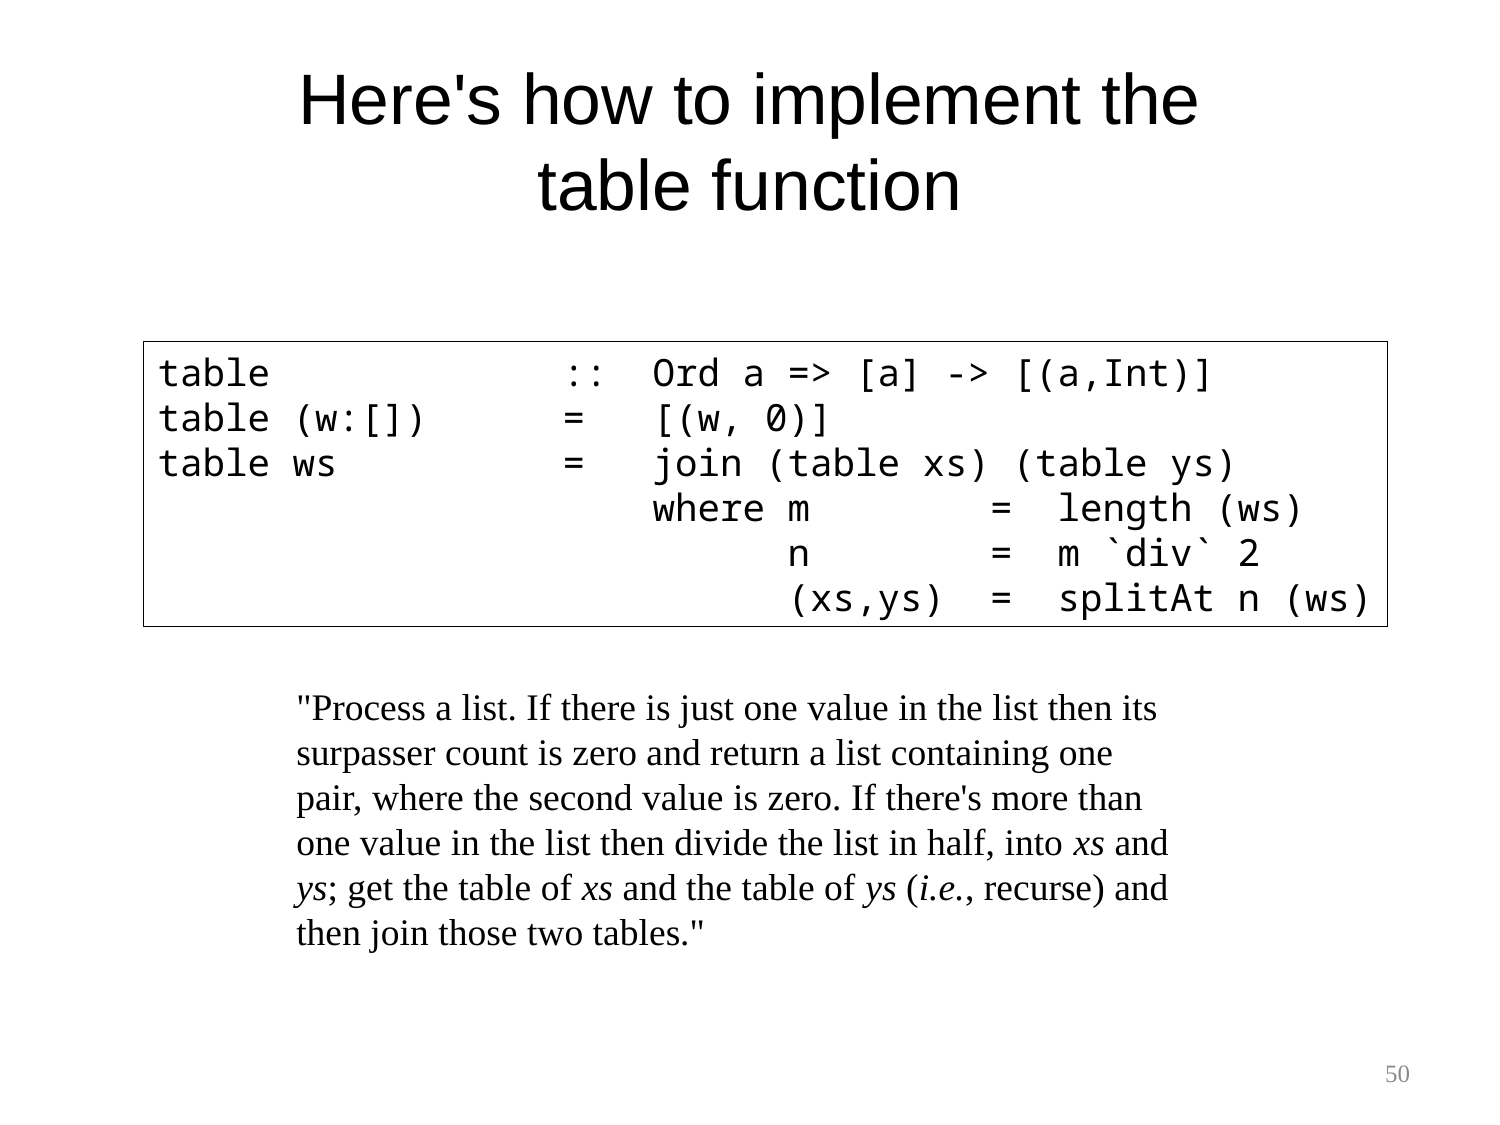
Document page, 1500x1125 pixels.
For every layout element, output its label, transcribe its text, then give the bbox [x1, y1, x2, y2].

text_box "Process a list. If there is just one value in the list then its surpasser count is zero and return a list containing one pair, where the second value is zero. If there's more than one value in the list then divide the list in half, into xs and ys; get the table of xs and the table of ys (i.e., recurse) and then join those two tables." [281, 675, 1194, 961]
slide_number 50 [1074, 1042, 1425, 1103]
text_box table :: Ord a => [a] -> [(a,Int)] table (w:[]) = [(w, 0)] table ws = join (table xs) (table ys) where m = length (ws) n = m `div` 2 (xs,ys) = splitAt n (ws) [143, 341, 1388, 627]
title Here's how to implement the table function [75, 45, 1425, 233]
